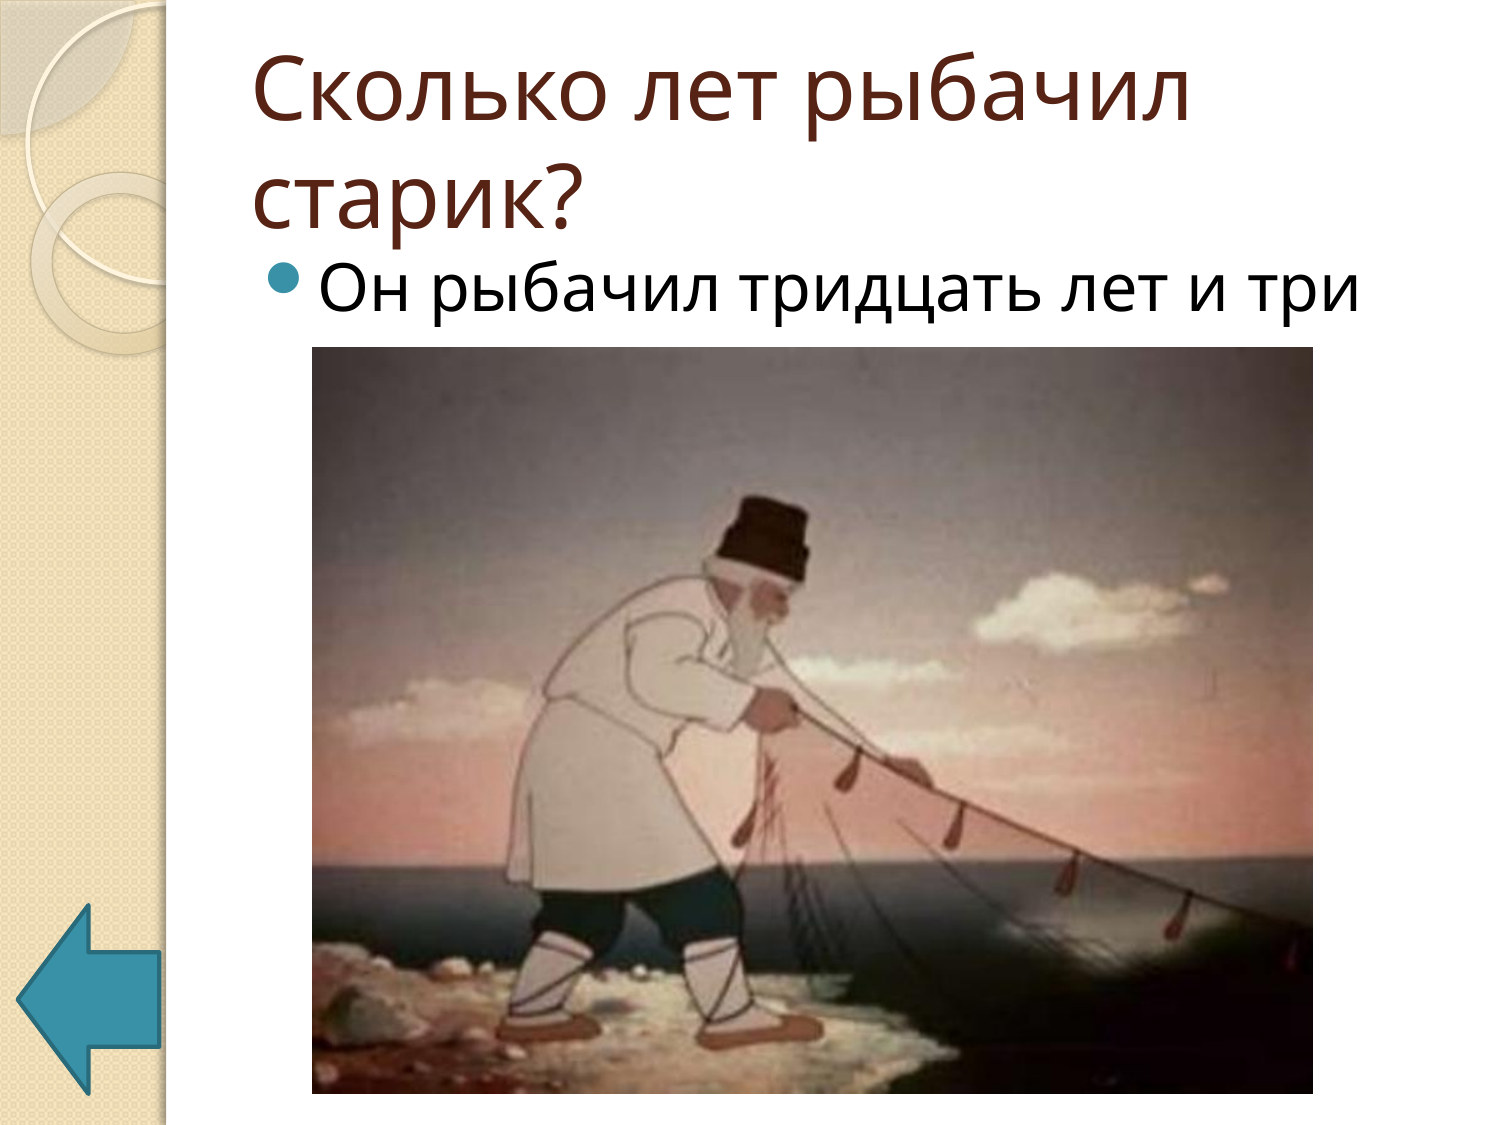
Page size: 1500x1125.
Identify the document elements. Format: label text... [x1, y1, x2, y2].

list Он рыбачил тридцать лет и три года. [235, 237, 1466, 1025]
title Сколько лет рыбачил старик? [235, 45, 1466, 233]
text_box [15, 903, 162, 1096]
picture [312, 347, 1313, 1095]
